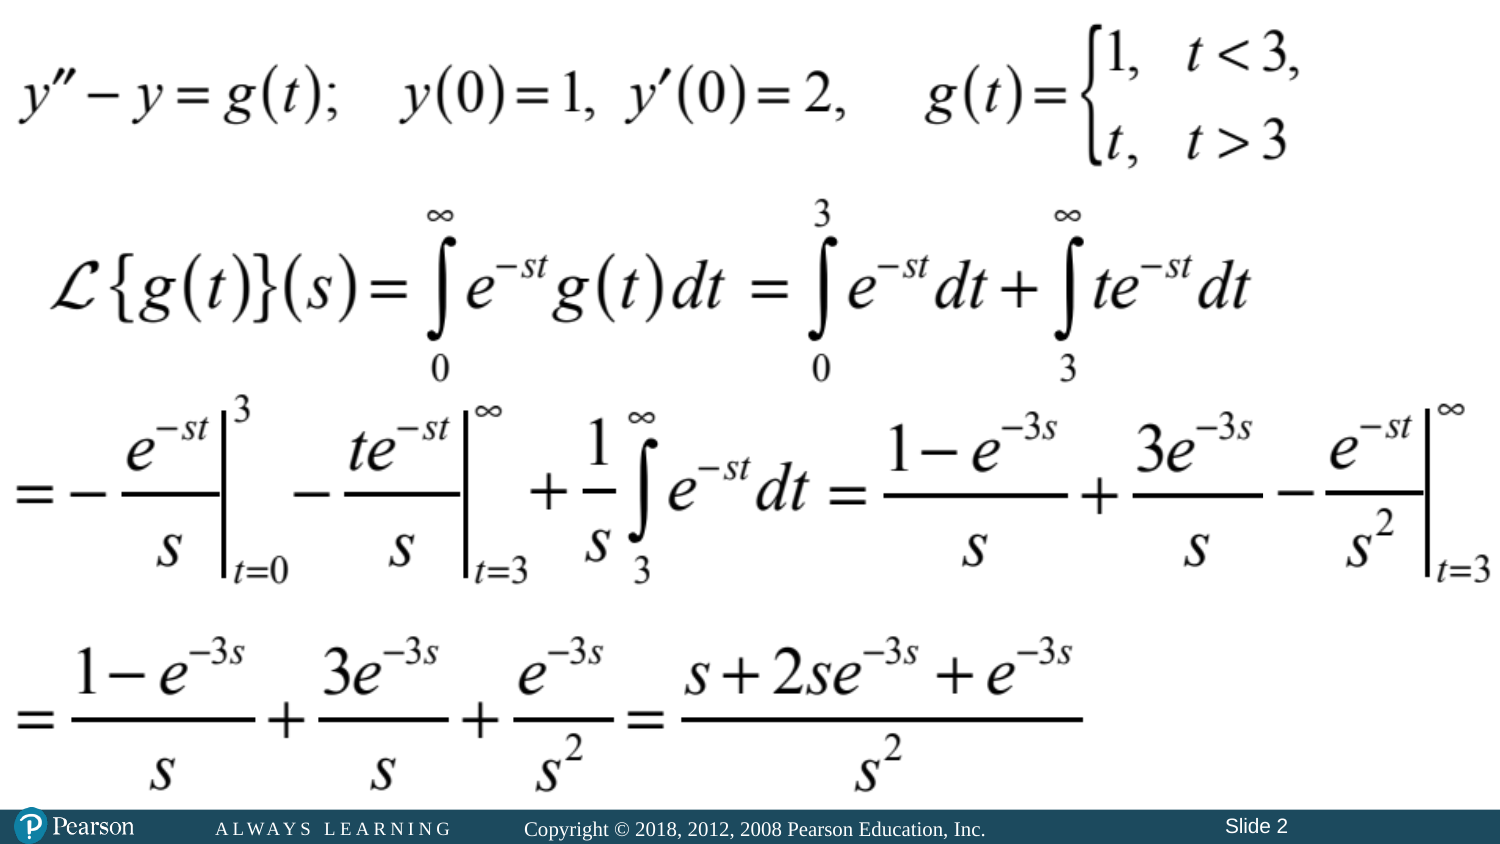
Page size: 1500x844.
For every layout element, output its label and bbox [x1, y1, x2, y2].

text_box [45, 188, 728, 383]
text_box [624, 623, 1086, 796]
text_box [14, 382, 282, 585]
text_box [749, 188, 1254, 383]
text_box [14, 623, 616, 796]
text_box [827, 398, 1264, 569]
text_box [1274, 380, 1492, 584]
text_box [521, 390, 812, 585]
picture [14, 807, 134, 844]
text_box [284, 382, 529, 585]
text_box [14, 13, 1301, 175]
